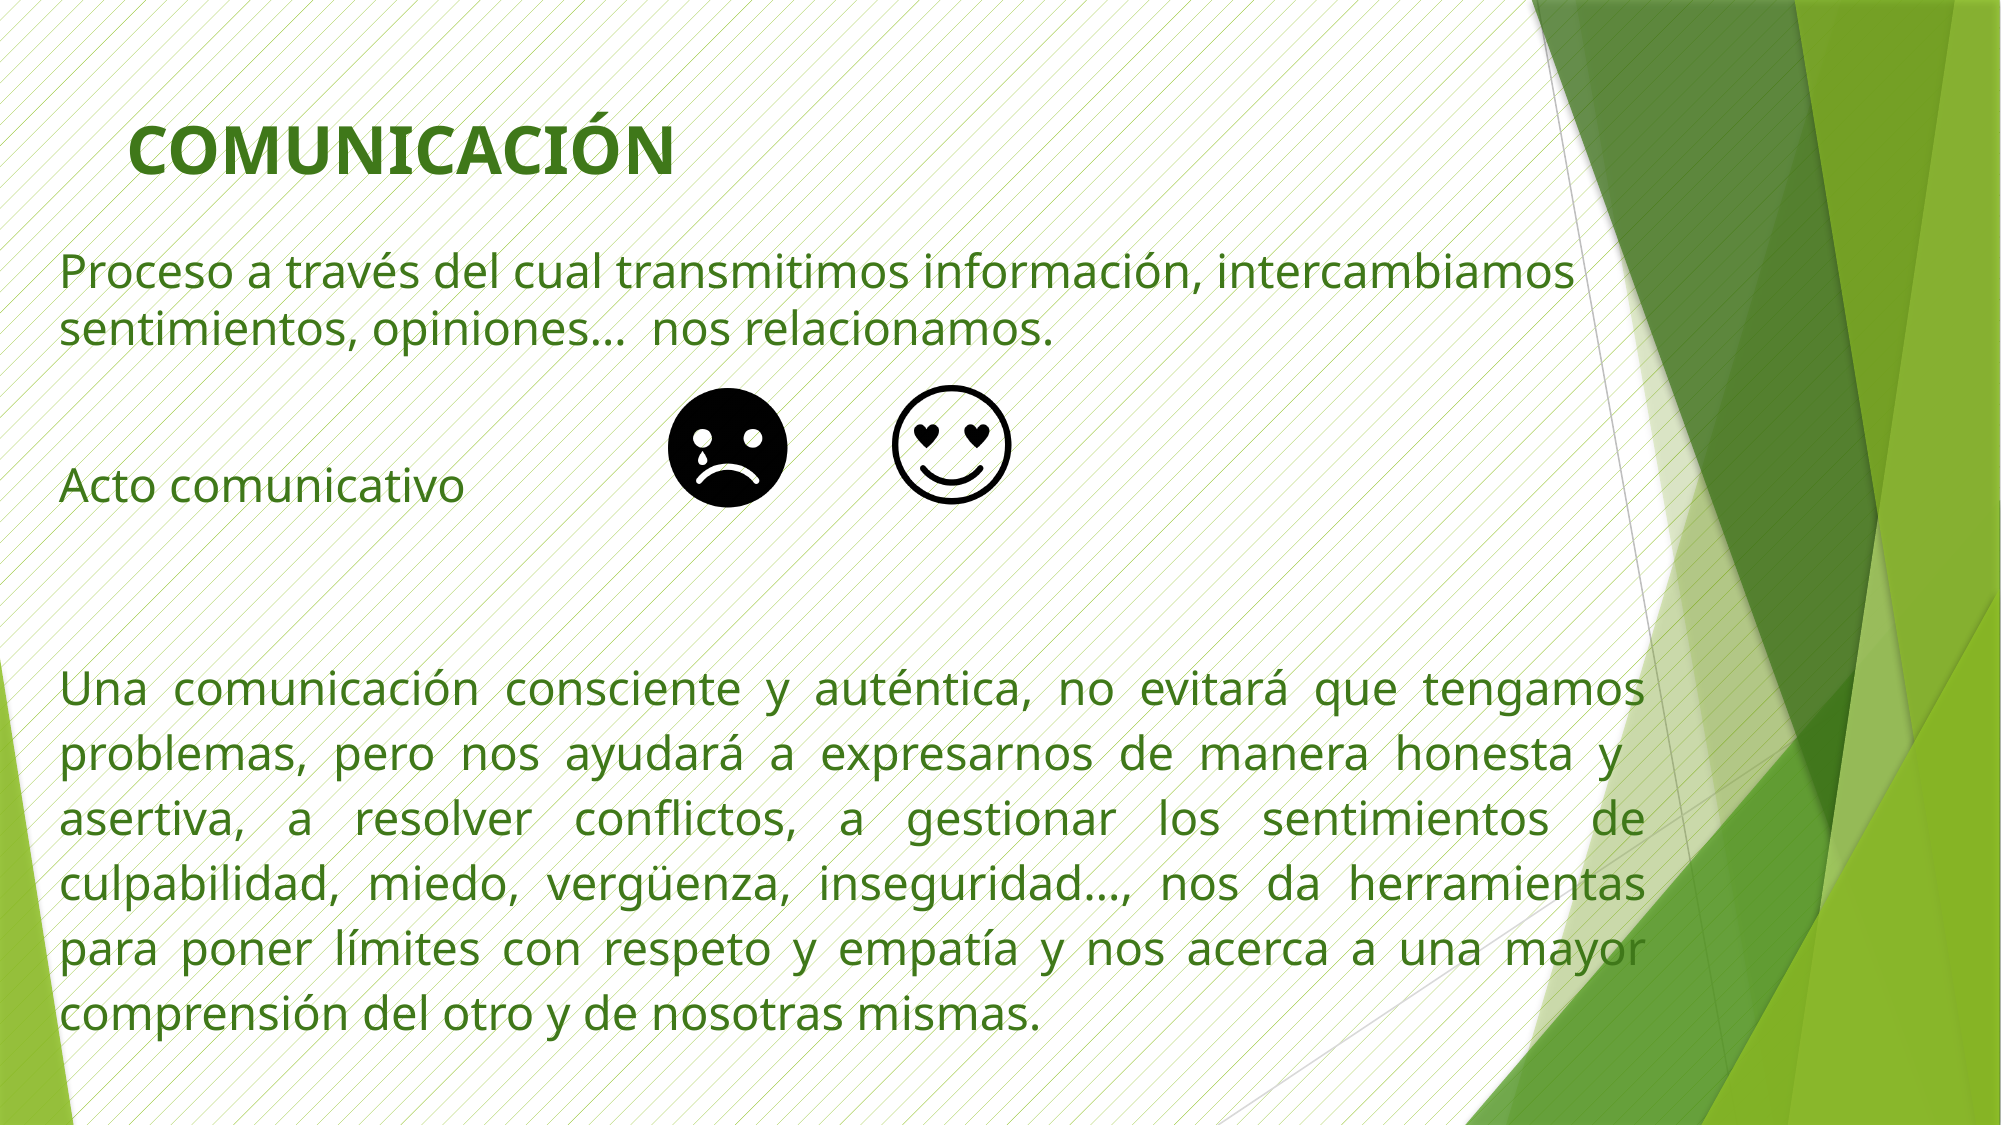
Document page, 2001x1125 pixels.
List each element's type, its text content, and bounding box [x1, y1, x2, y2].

picture [652, 372, 804, 524]
list Proceso a través del cual transmitimos información, intercambiamos sentimientos, opiniones… nos relacionamos. Acto comunicativo Una comunicación consciente y auténtica, no evitará que tengamos problemas, pero nos ayudará a expresarnos de manera honesta y asertiva, a resolver conflictos, a gestionar los sentimientos de culpabilidad, miedo, vergüenza, inseguridad…, nos da herramientas para poner límites con respeto y empatía y nos acerca a una mayor comprensión del otro y de nosotras mismas. [43, 233, 1665, 1053]
picture [875, 369, 1027, 521]
title COMUNICACIÓN [111, 99, 1522, 233]
